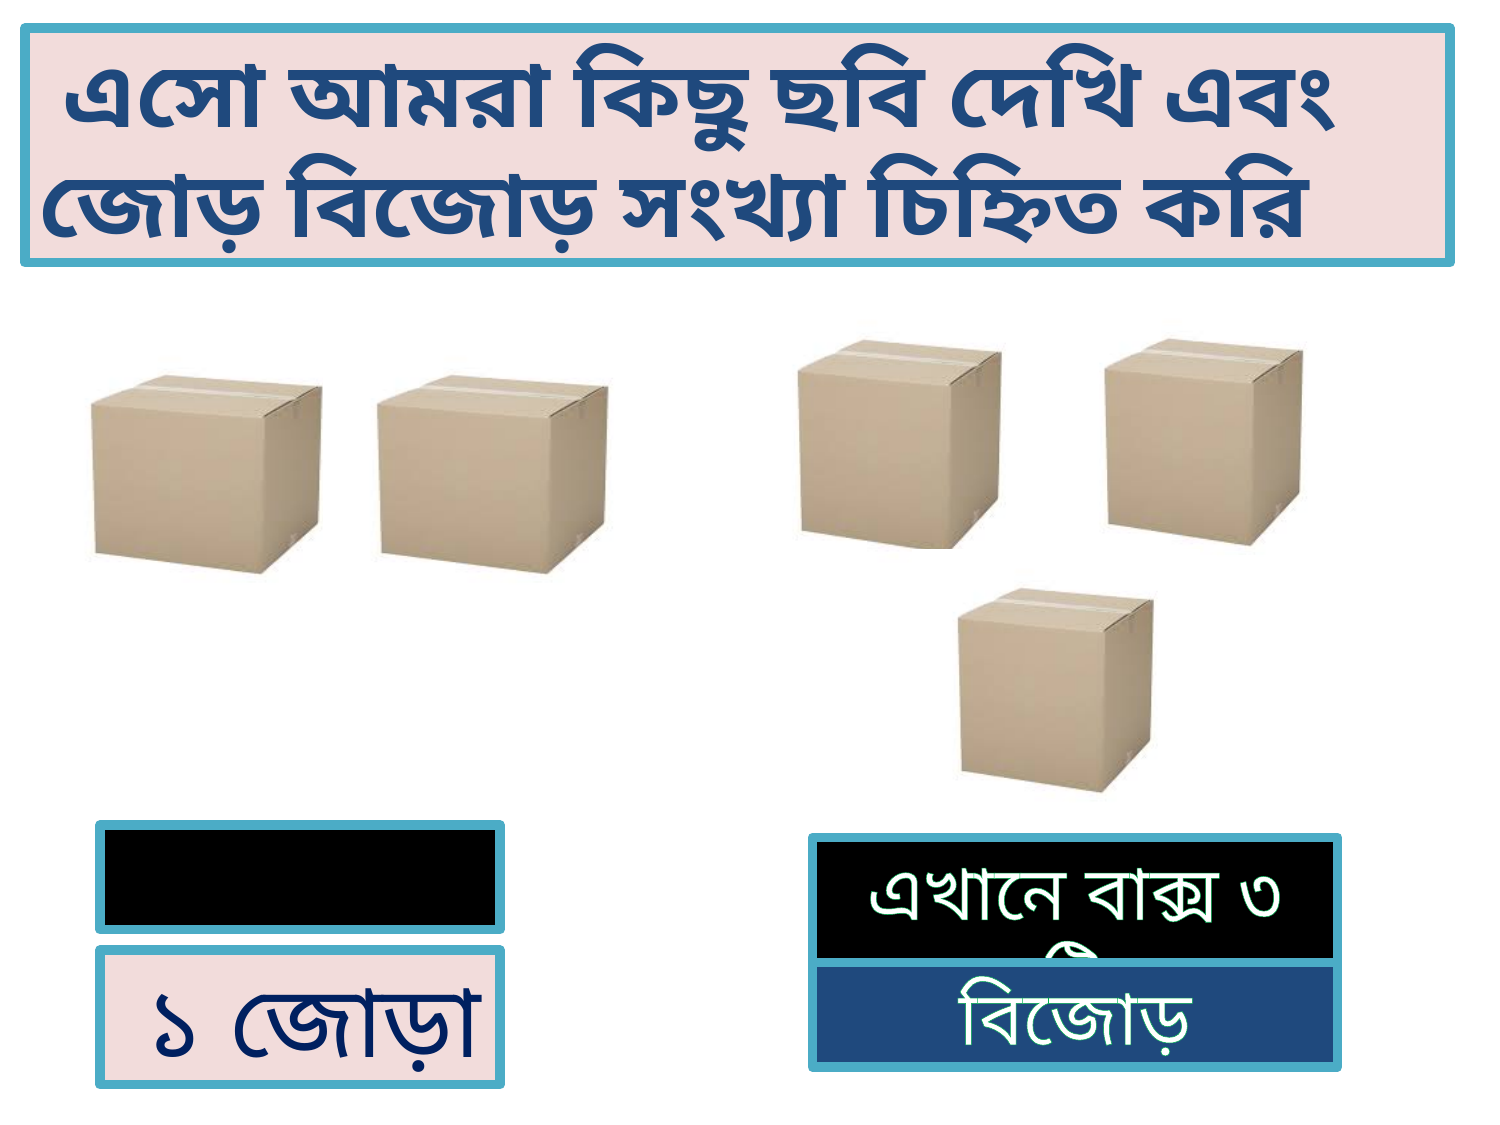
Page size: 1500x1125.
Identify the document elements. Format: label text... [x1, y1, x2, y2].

text_box বিজোড় [812, 962, 1338, 1068]
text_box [37, 337, 663, 626]
text_box এসো আমরা কিছু ছবি দেখি এবং জোড় বিজোড় সংখ্যা চিহ্নিত করি [24, 28, 1450, 263]
text_box এখানে বাক্স ৩ টি [812, 853, 1338, 962]
text_box ১ জোড়া [99, 950, 500, 1085]
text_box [749, 299, 1351, 845]
text_box বাক্স 2 টি [99, 824, 500, 930]
